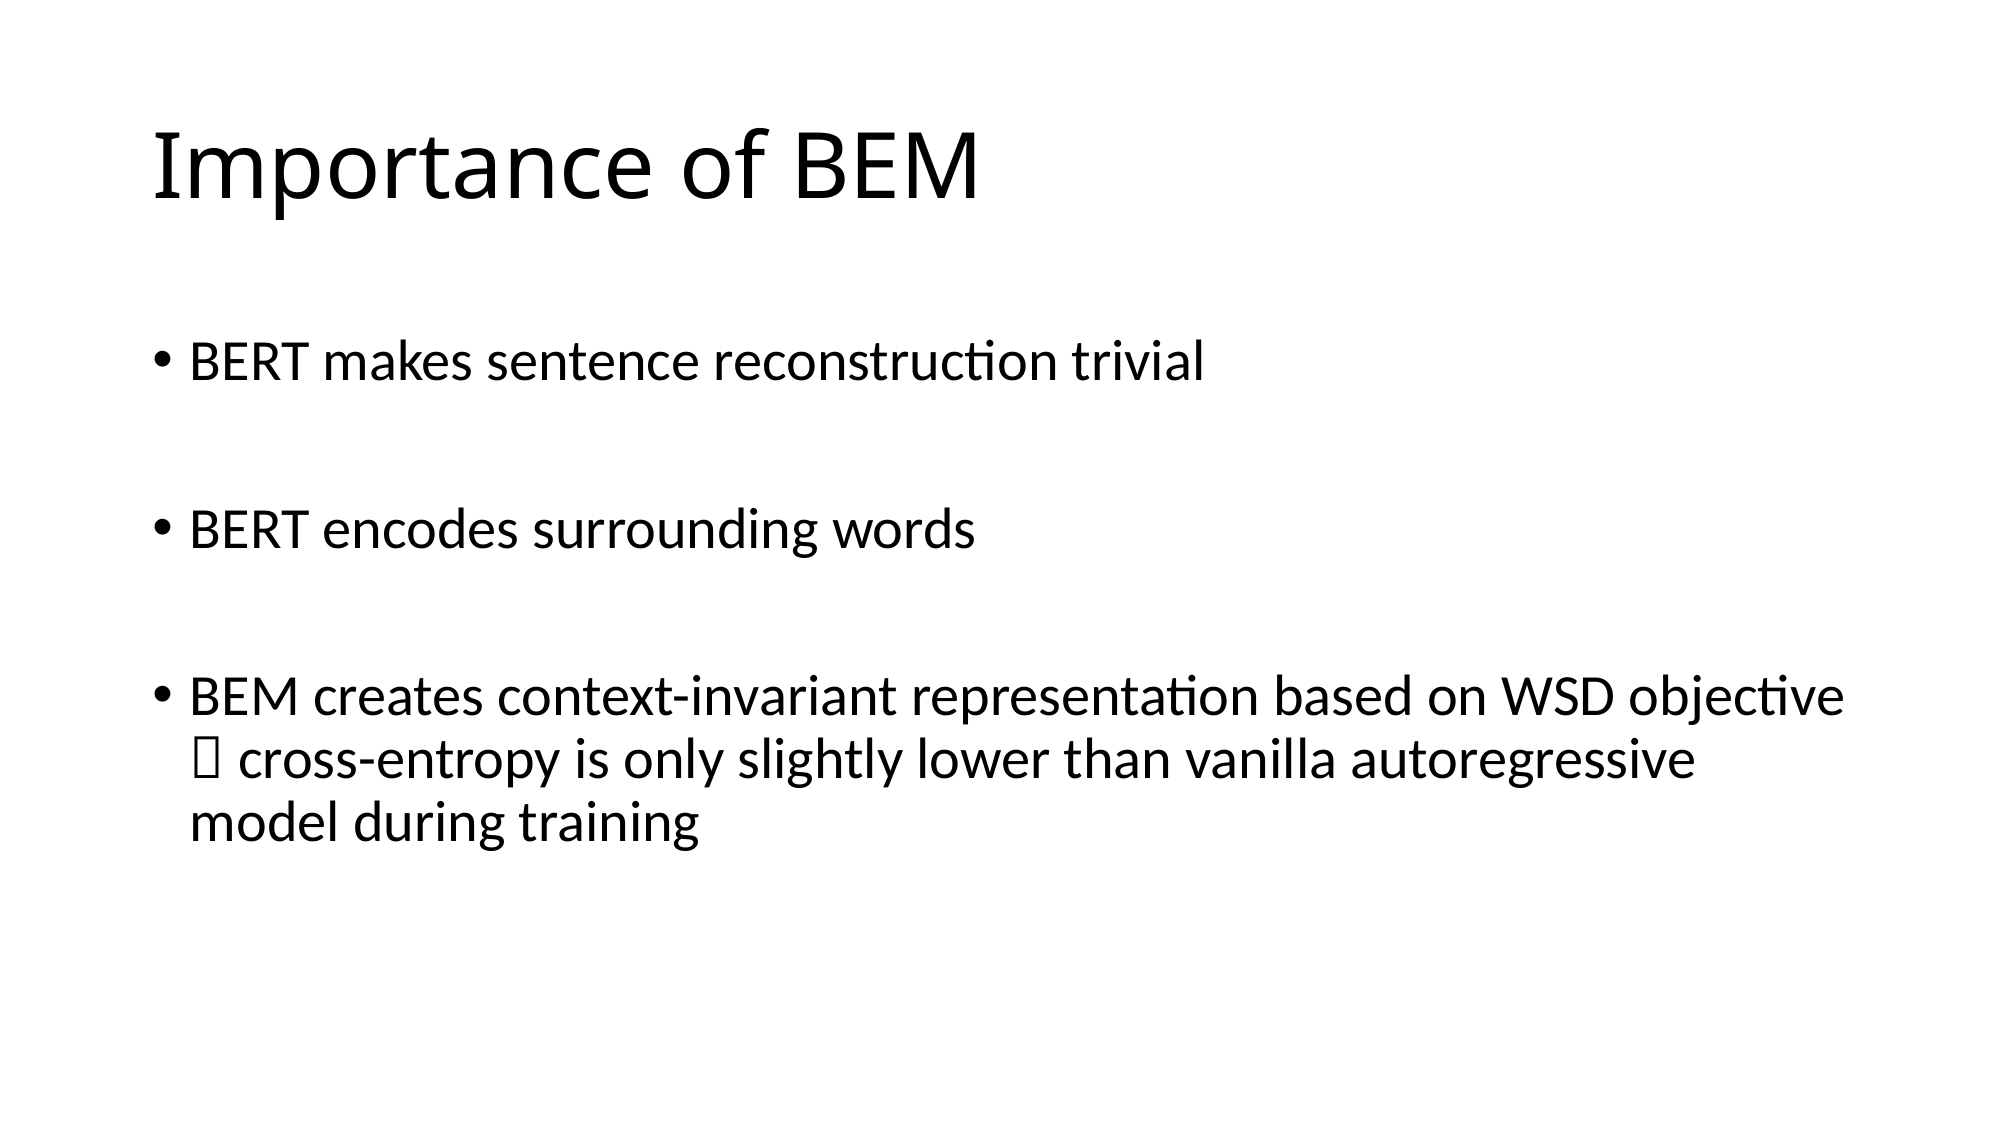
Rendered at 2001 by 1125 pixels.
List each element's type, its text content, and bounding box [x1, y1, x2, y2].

title Importance of BEM [137, 59, 1863, 278]
list BERT makes sentence reconstruction trivial BERT encodes surrounding words BEM creates context-invariant representation based on WSD objective  cross-entropy is only slightly lower than vanilla autoregressive model during training [137, 322, 1863, 1037]
